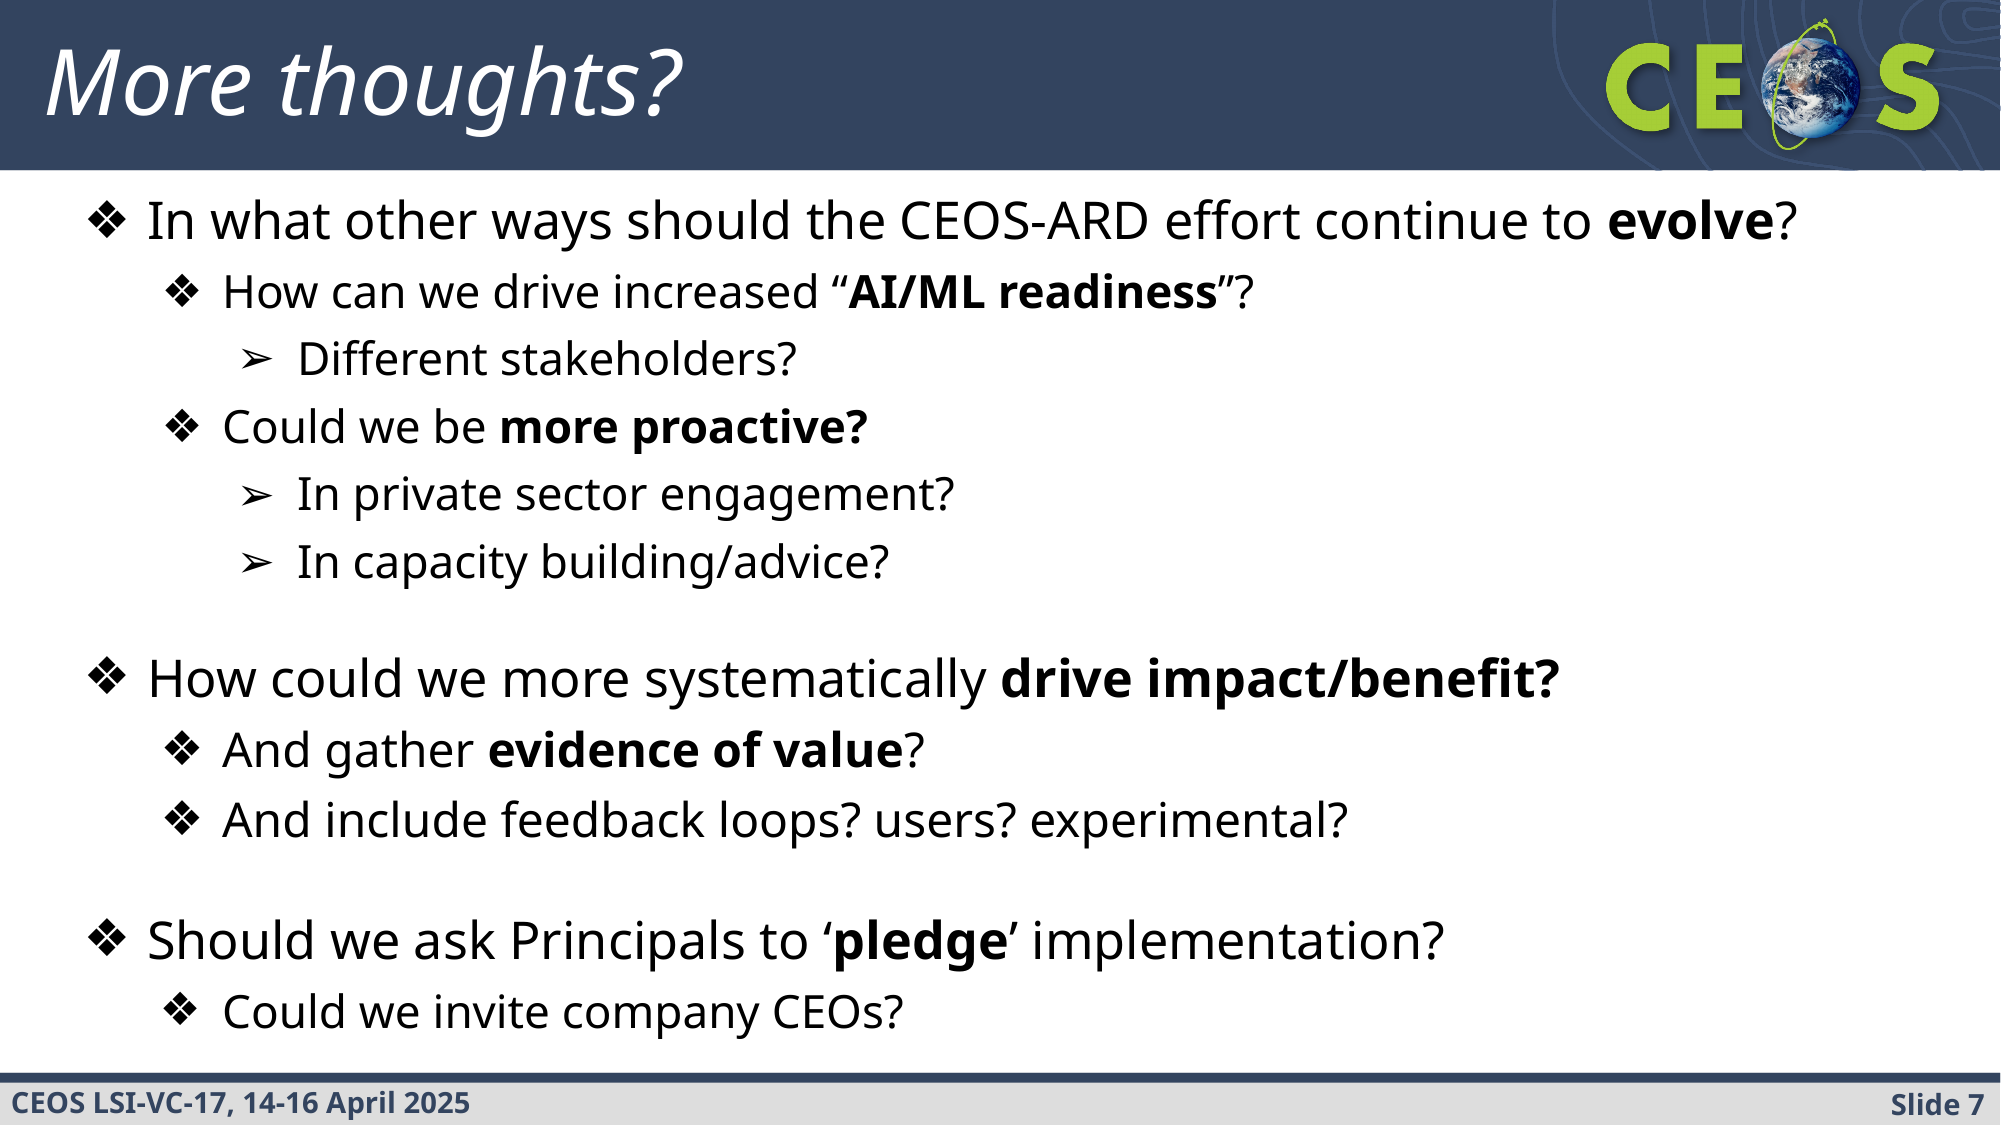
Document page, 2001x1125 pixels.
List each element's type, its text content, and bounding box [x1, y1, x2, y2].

picture [1606, 18, 1939, 150]
list In what other ways should the CEOS-ARD effort continue to evolve? How can we drive increased “AI/ML readiness”? Different stakeholders? Could we be more proactive? In private sector engagement? In capacity building/advice? How could we more systematically drive impact/benefit? And gather evidence of value? And include feedback loops? users? experimental? Should we ask Principals to ‘pledge’ implementation? Could we invite company CEOs? [57, 180, 1943, 945]
title More thoughts? [28, 28, 1569, 157]
